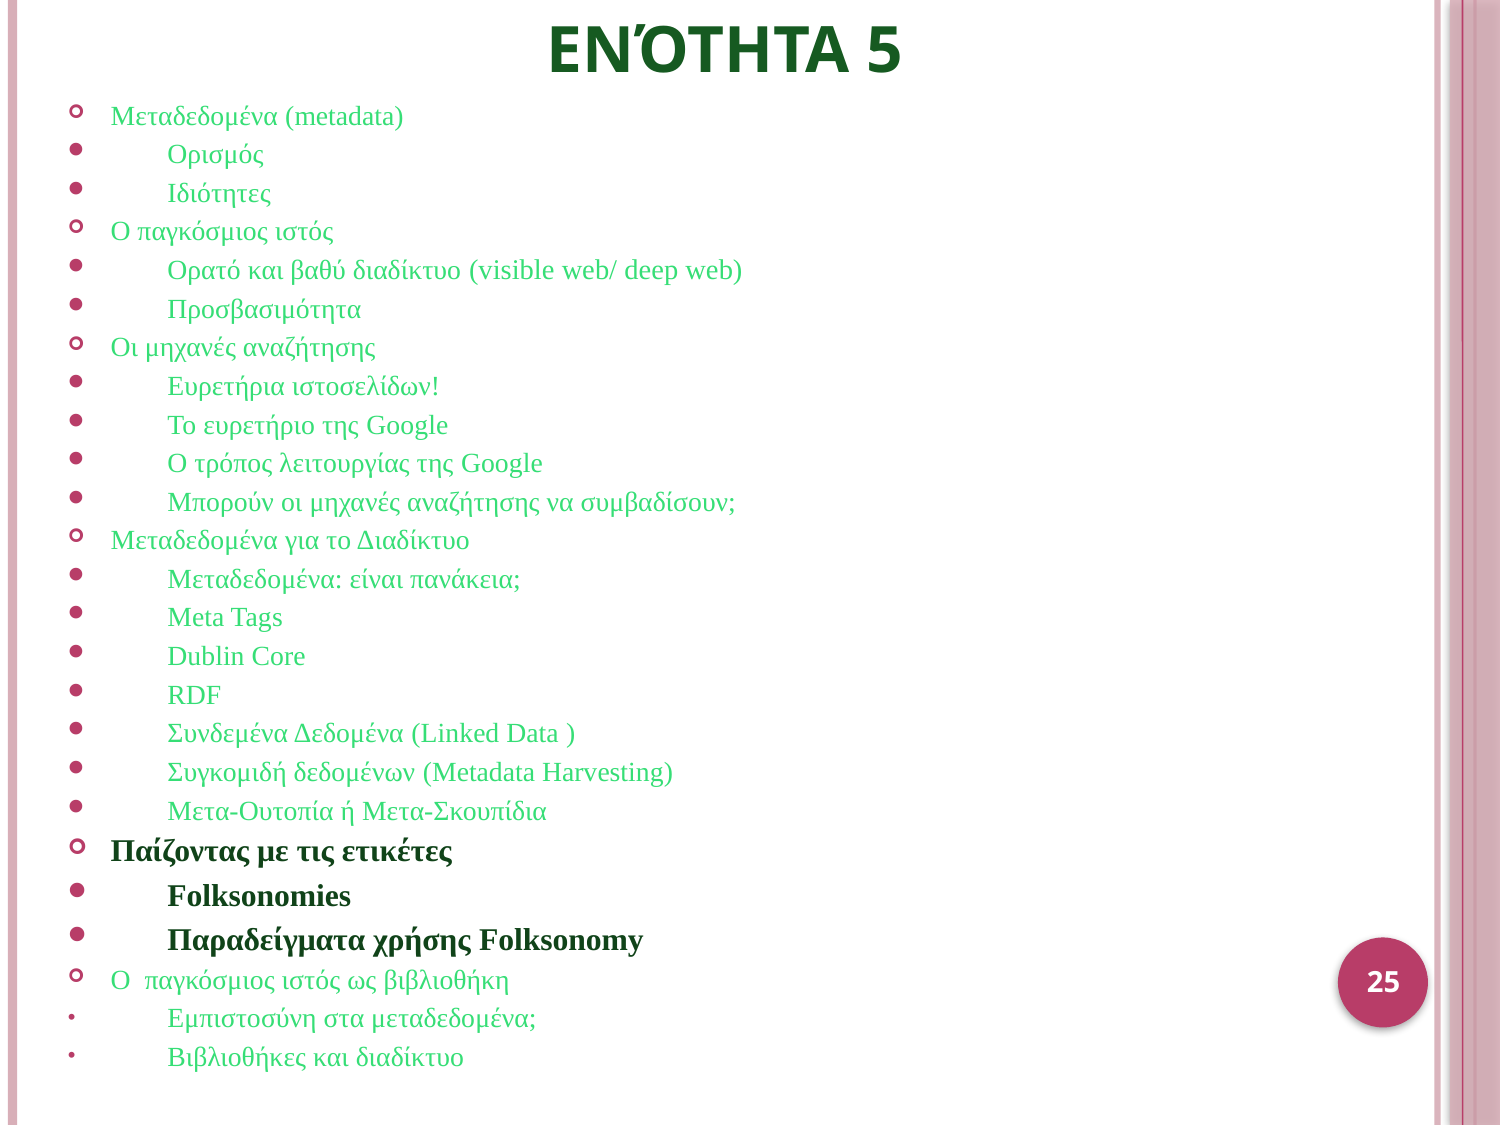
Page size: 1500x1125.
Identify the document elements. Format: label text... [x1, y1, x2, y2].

list Μεταδεδομένα (metadata) Ορισμός Ιδιότητες Ο παγκόσμιος ιστός Ορατό και βαθύ διαδίκτυο (visible web/ deep web) Προσβασιμότητα Οι μηχανές αναζήτησης Ευρετήρια ιστοσελίδων! Το ευρετήριο της Google Ο τρόπος λειτουργίας της Google Μπορούν οι μηχανές αναζήτησης να συμβαδίσουν; Μεταδεδομένα για το Διαδίκτυο Μεταδεδομένα: είναι πανάκεια; Meta Tags Dublin Core RDF Συνδεμένα Δεδομένα (Linked Data ) Συγκομιδή δεδομένων (Metadata Harvesting) Μετα-Ουτοπία ή Μετα-Σκουπίδια Παίζοντας με τις ετικέτες Folksonomies Παραδείγματα χρήσης Folksonomy Ο παγκόσμιος ιστός ως βιβλιοθήκη Εμπιστοσύνη στα μεταδεδομένα; Βιβλιοθήκες και διαδίκτυο [53, 90, 1400, 1094]
title Ενότητα 5 [76, 0, 1390, 90]
slide_number 25 [1333, 940, 1434, 1027]
